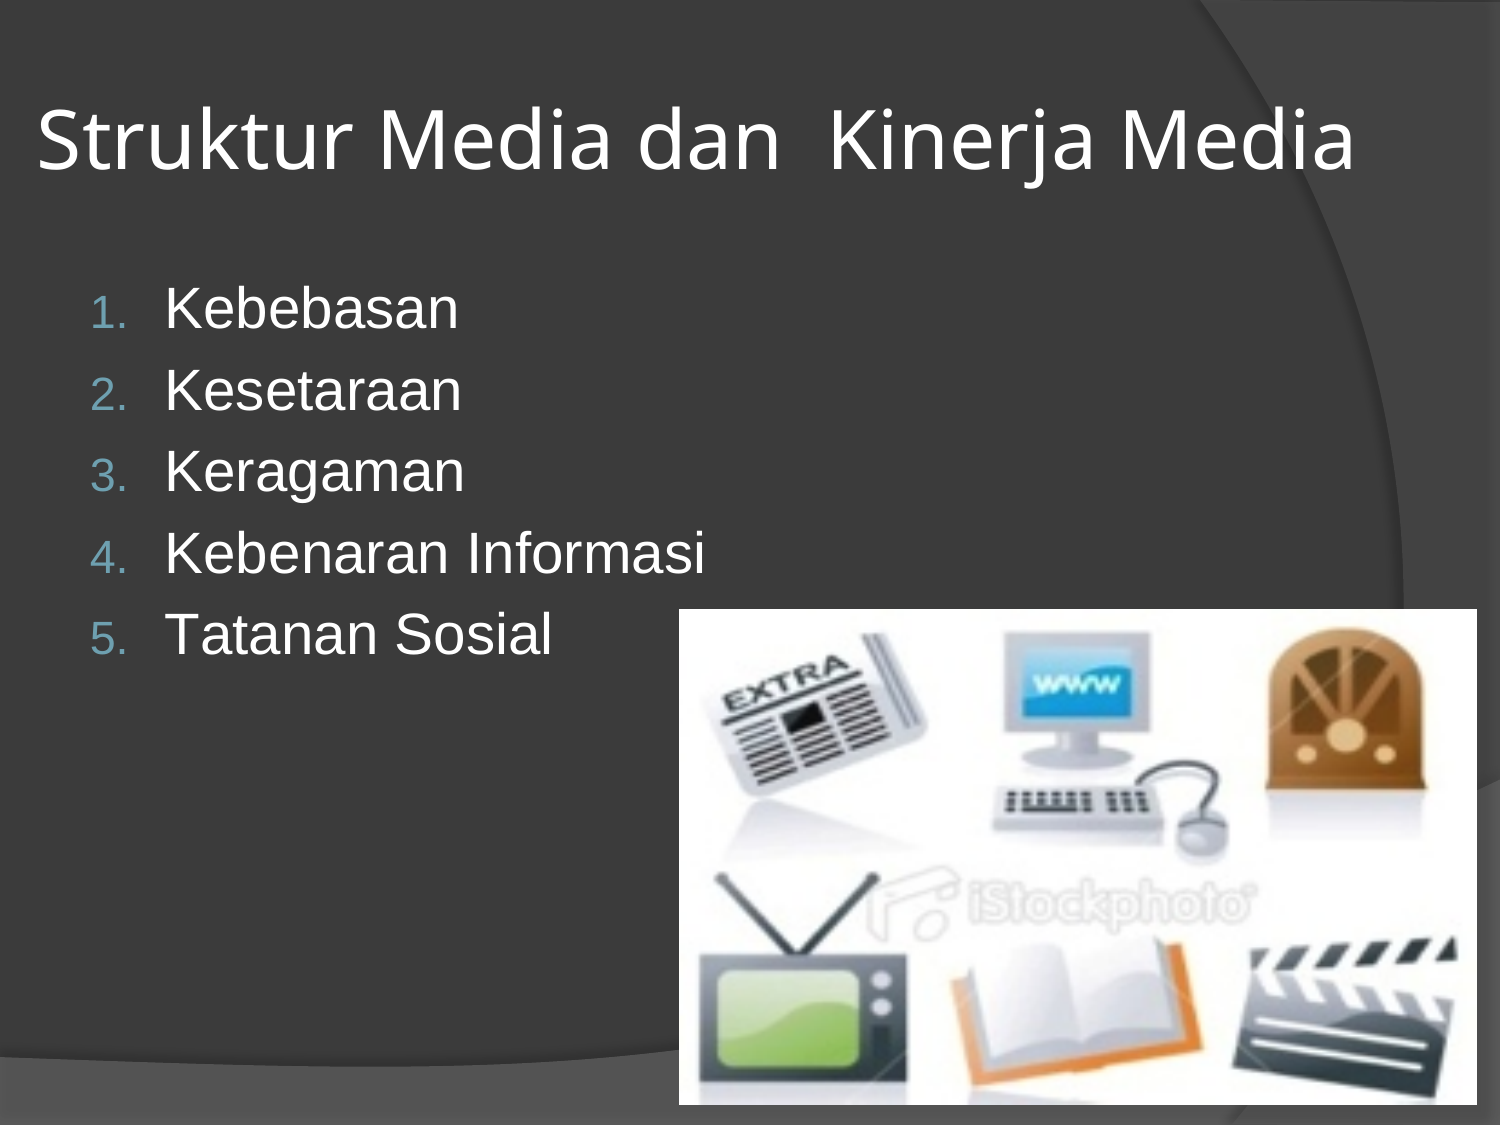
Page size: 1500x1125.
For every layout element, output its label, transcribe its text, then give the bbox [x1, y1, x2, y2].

picture [678, 609, 1477, 1106]
list Kebebasan Kesetaraan Keragaman Kebenaran Informasi Tatanan Sosial [75, 262, 1300, 1005]
title Struktur Media dan Kinerja Media [29, 42, 1455, 231]
